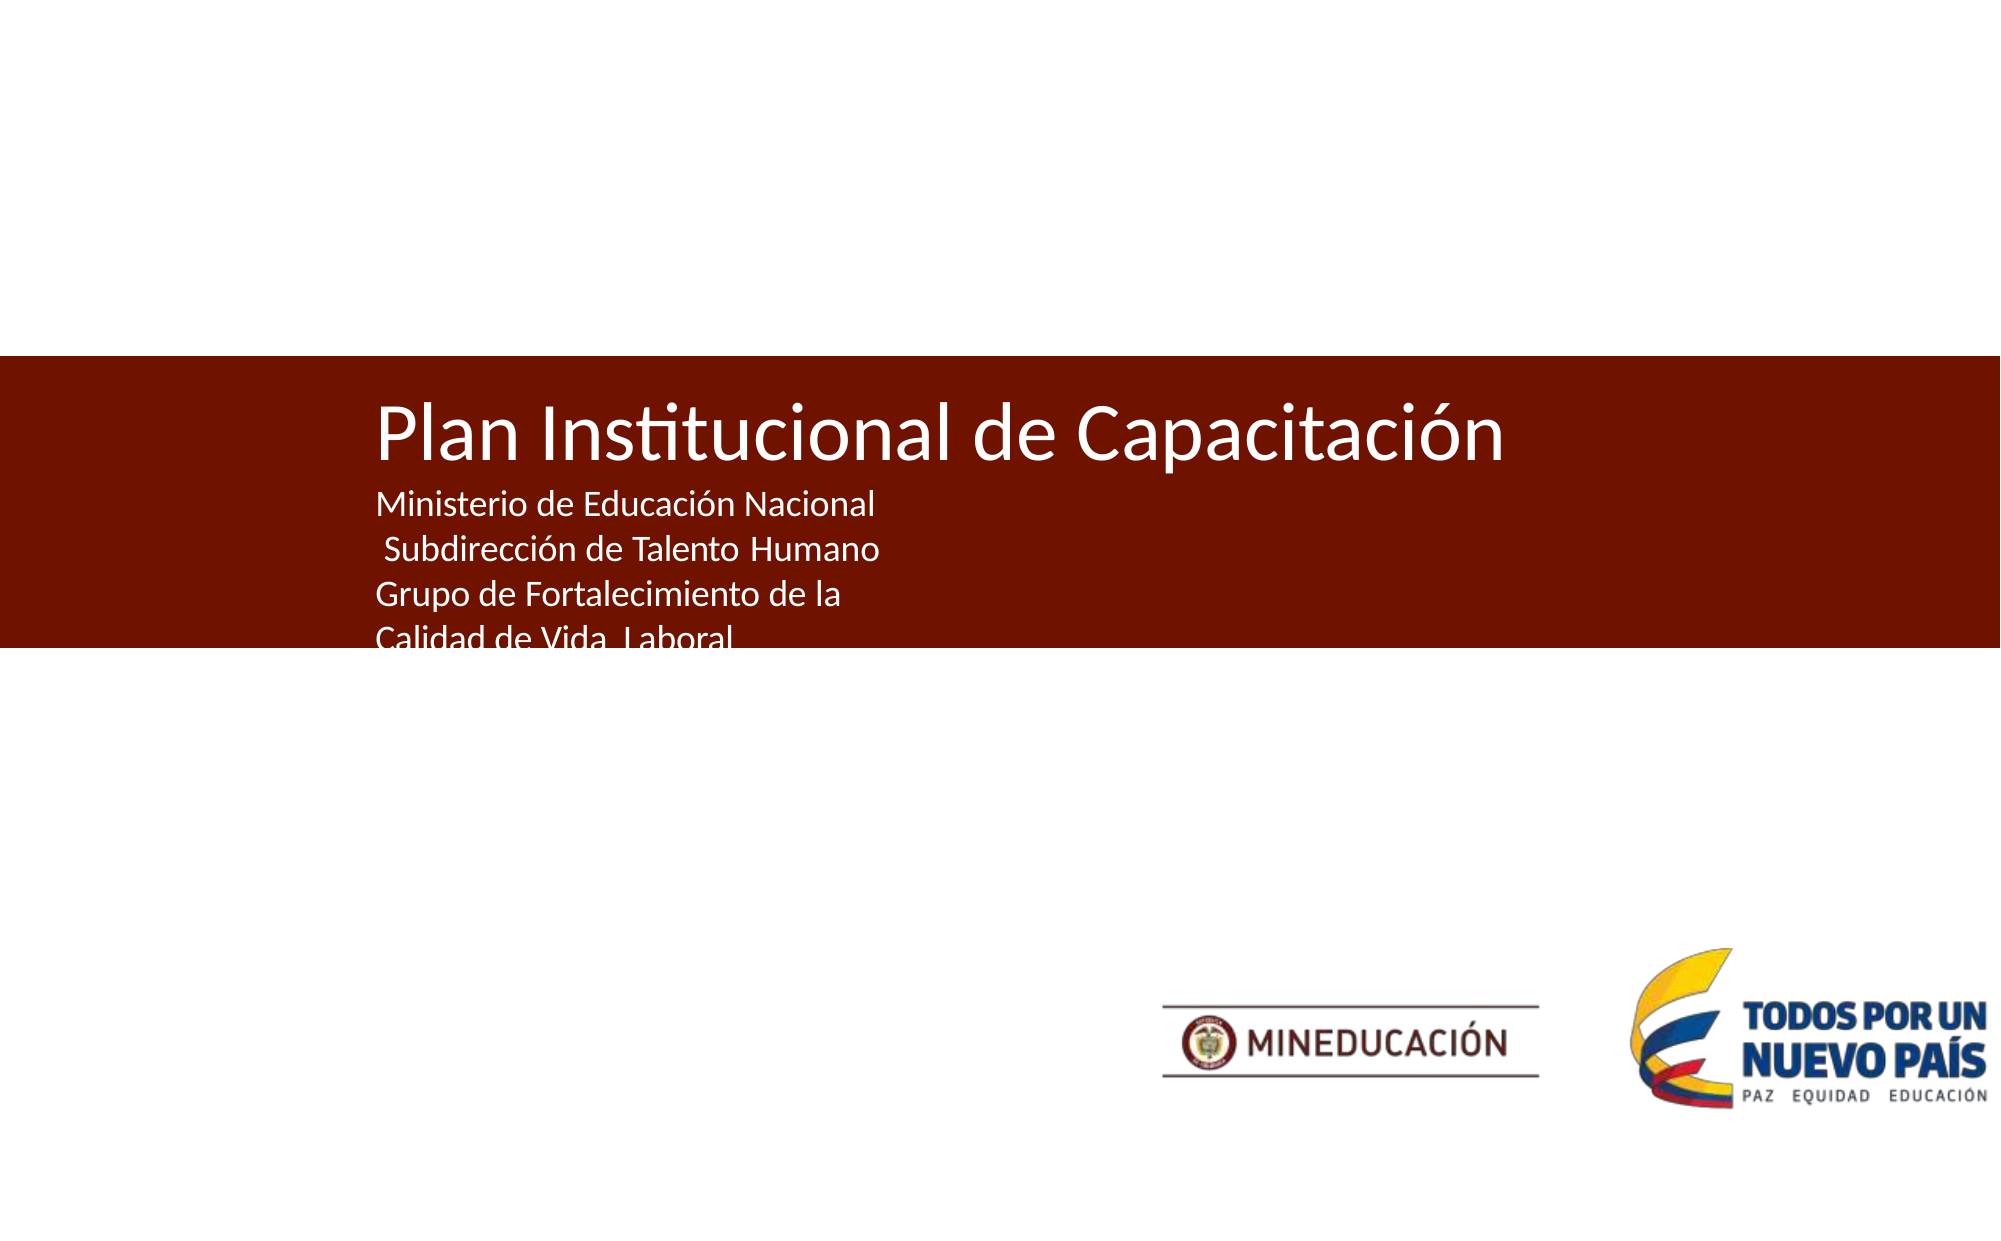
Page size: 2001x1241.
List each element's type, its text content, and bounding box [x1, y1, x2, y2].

text_box [0, 356, 2000, 648]
text_box Ministerio de Educación Nacional Subdirección de Talento Humano Grupo de Fortalecimiento de la Calidad de Vida Laboral [373, 476, 1217, 659]
text_box [1162, 948, 2000, 1125]
title Plan Institucional de Capacitación [373, 374, 1513, 585]
